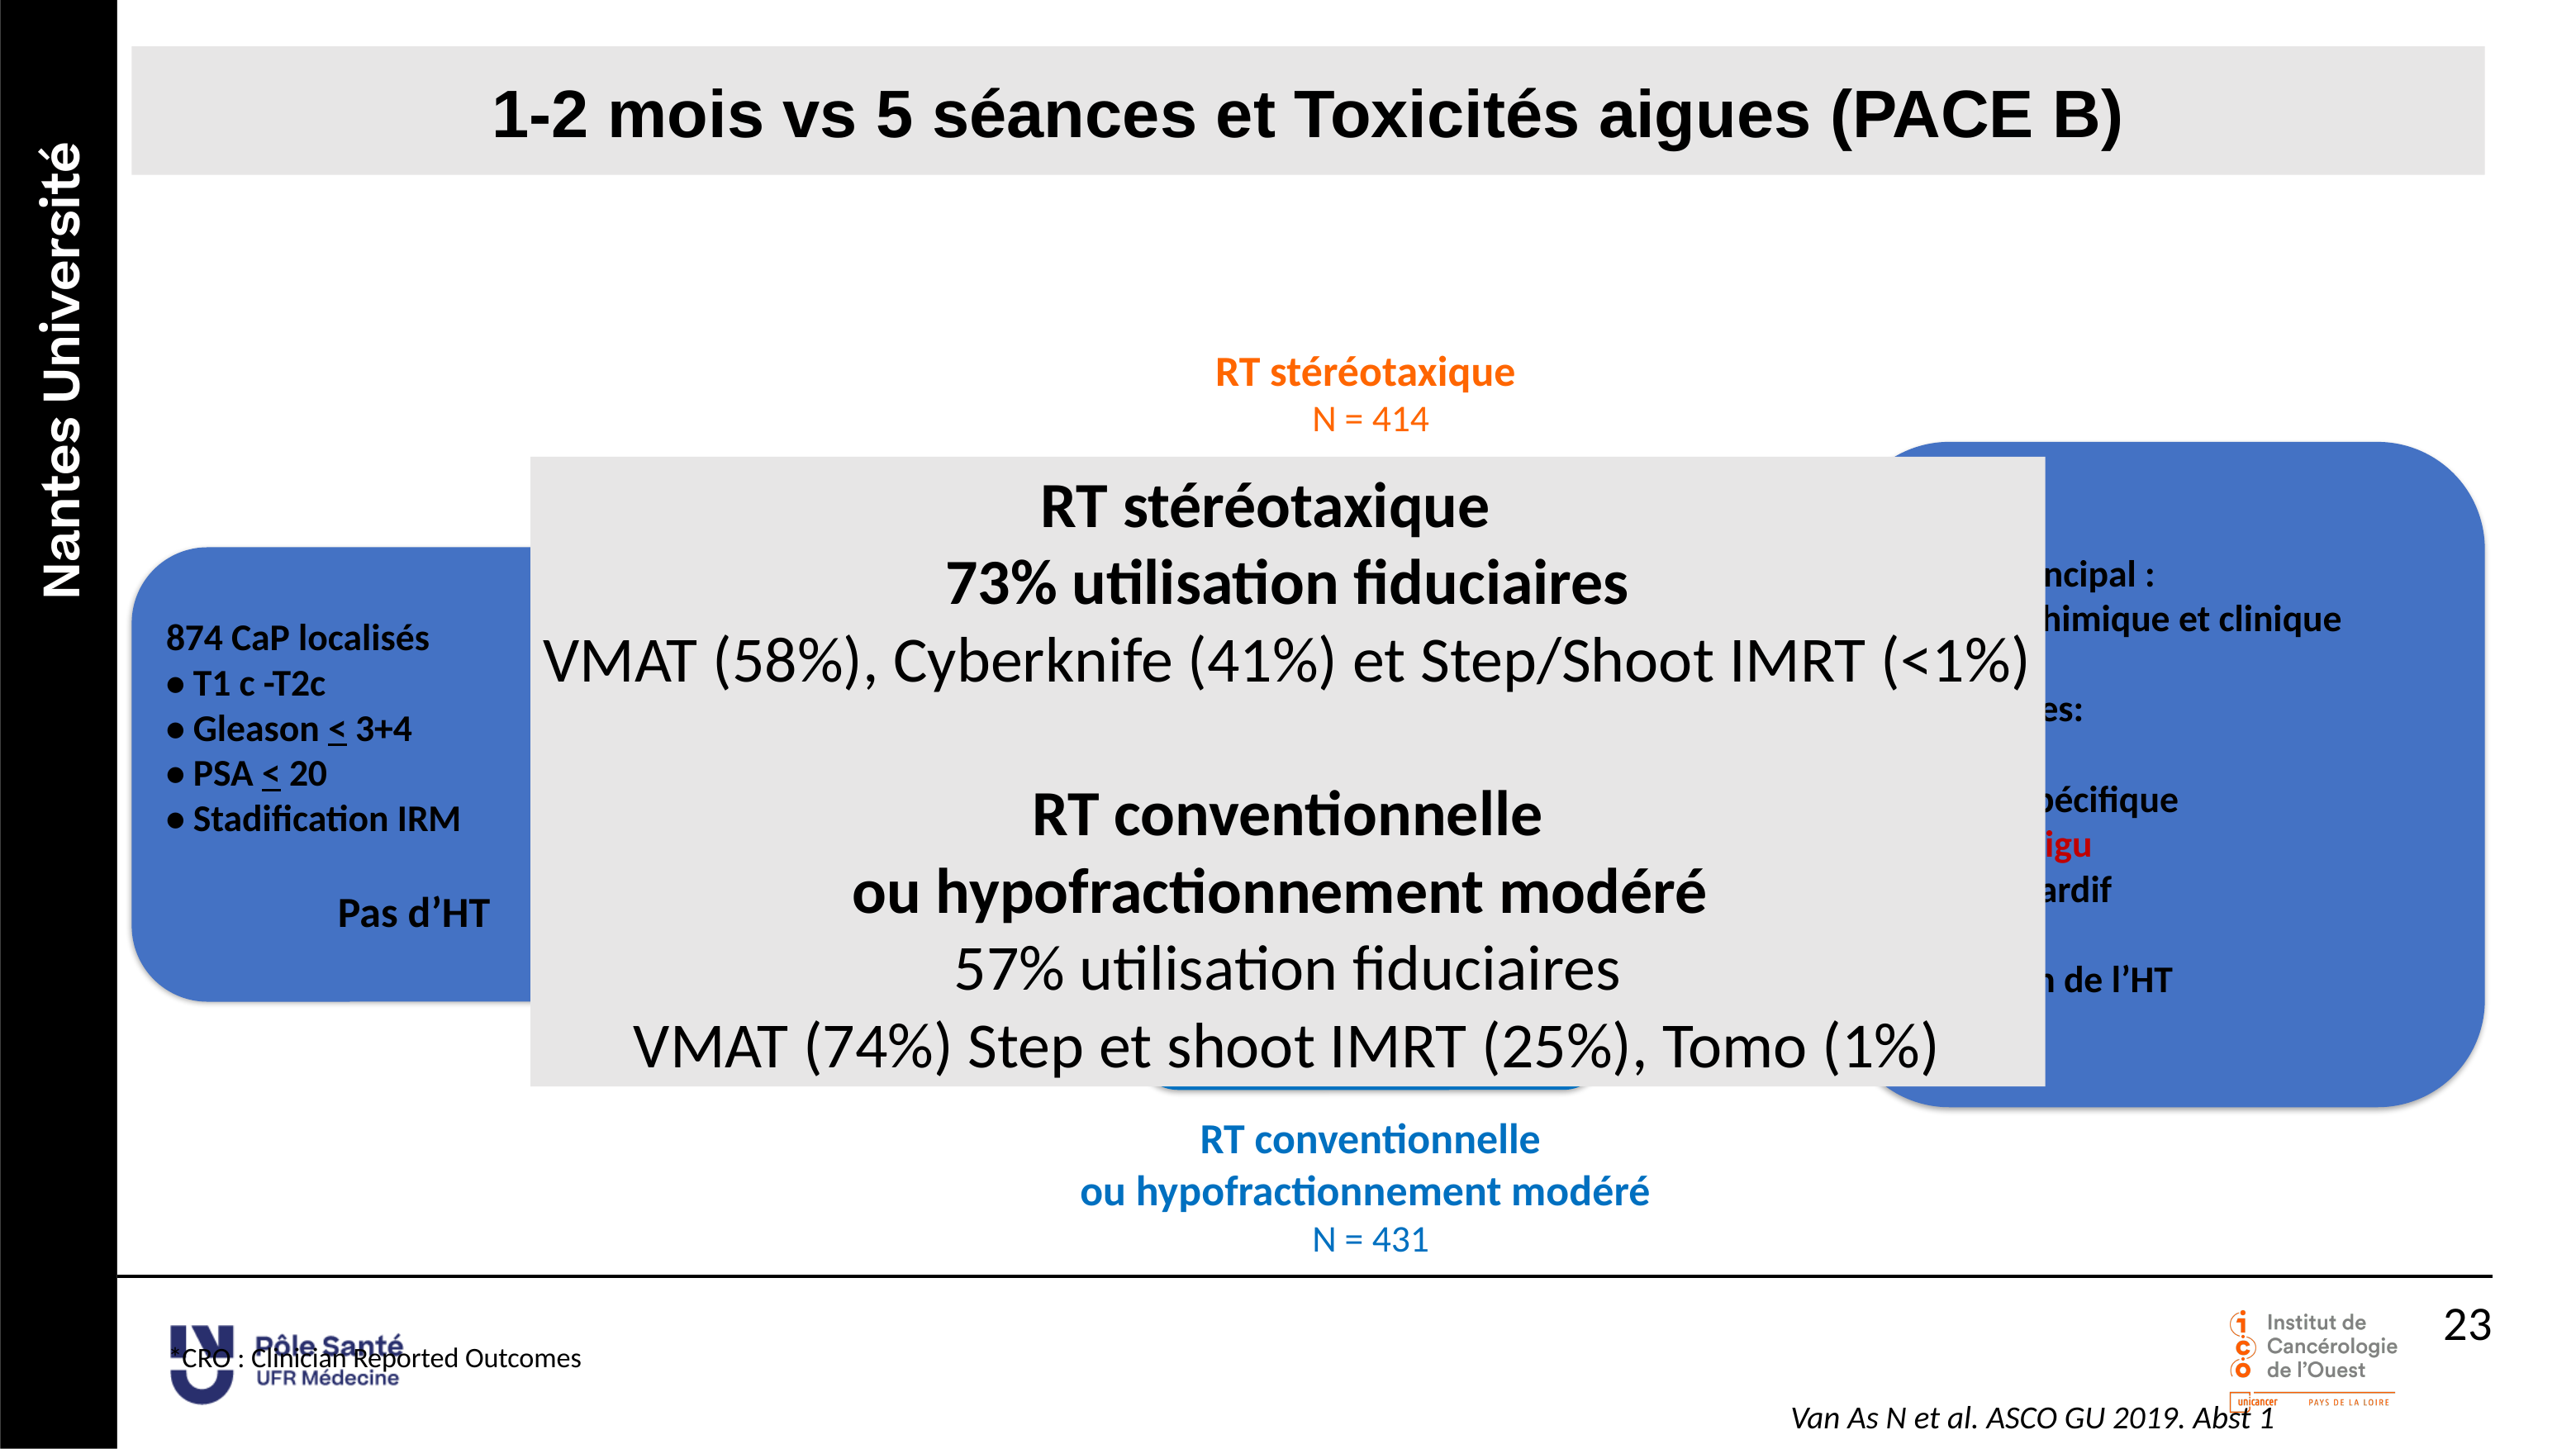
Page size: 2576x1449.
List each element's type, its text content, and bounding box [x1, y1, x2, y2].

text_box *CRO : Clinician Reported Outcomes [155, 1333, 594, 1380]
picture [0, 0, 117, 1449]
picture [170, 1324, 404, 1333]
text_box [898, 565, 1135, 769]
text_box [898, 770, 1135, 958]
text_box Critère principal : • PFS biochimique et clinique Secondaires: • SG • Survie spécifique • CRO* - aigu • CRO* - tardif • PROs • Initiation de l’HT [1885, 441, 2486, 1108]
text_box RT stéréotaxique 73% utilisation fiduciaires VMAT (58%), Cyberknife (41%) et Step/Shoot IMRT (<1%) RT conventionnelle ou hypofractionnement modéré 57% utilisation fiduciaires VMAT (74%) Step et shoot IMRT (25%), Tomo (1%) [530, 456, 2046, 1087]
text_box 874 CaP localisés • T1 c -T2c • Gleason < 3+4 • PSA < 20 • Stadification IRM Pas d’HT [131, 546, 530, 1003]
text_box RT stéréotaxique N = 414 [1203, 336, 1538, 446]
text_box 1-2 mois vs 5 séances et Toxicités aigues (PACE B) [131, 46, 2485, 175]
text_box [1606, 774, 1842, 958]
picture [2215, 1299, 2412, 1428]
text_box 78 Gy / 39 # 7,8 semaines 62 Gy / 20 # 4 semaines [1162, 1087, 1580, 1090]
text_box RT conventionnelle ou hypofractionnement modéré N = 431 [1067, 1105, 1674, 1266]
picture [170, 1380, 404, 1405]
text_box Van As N et al. ASCO GU 2019. Abst 1 [1778, 1390, 2288, 1442]
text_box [1606, 565, 1842, 774]
